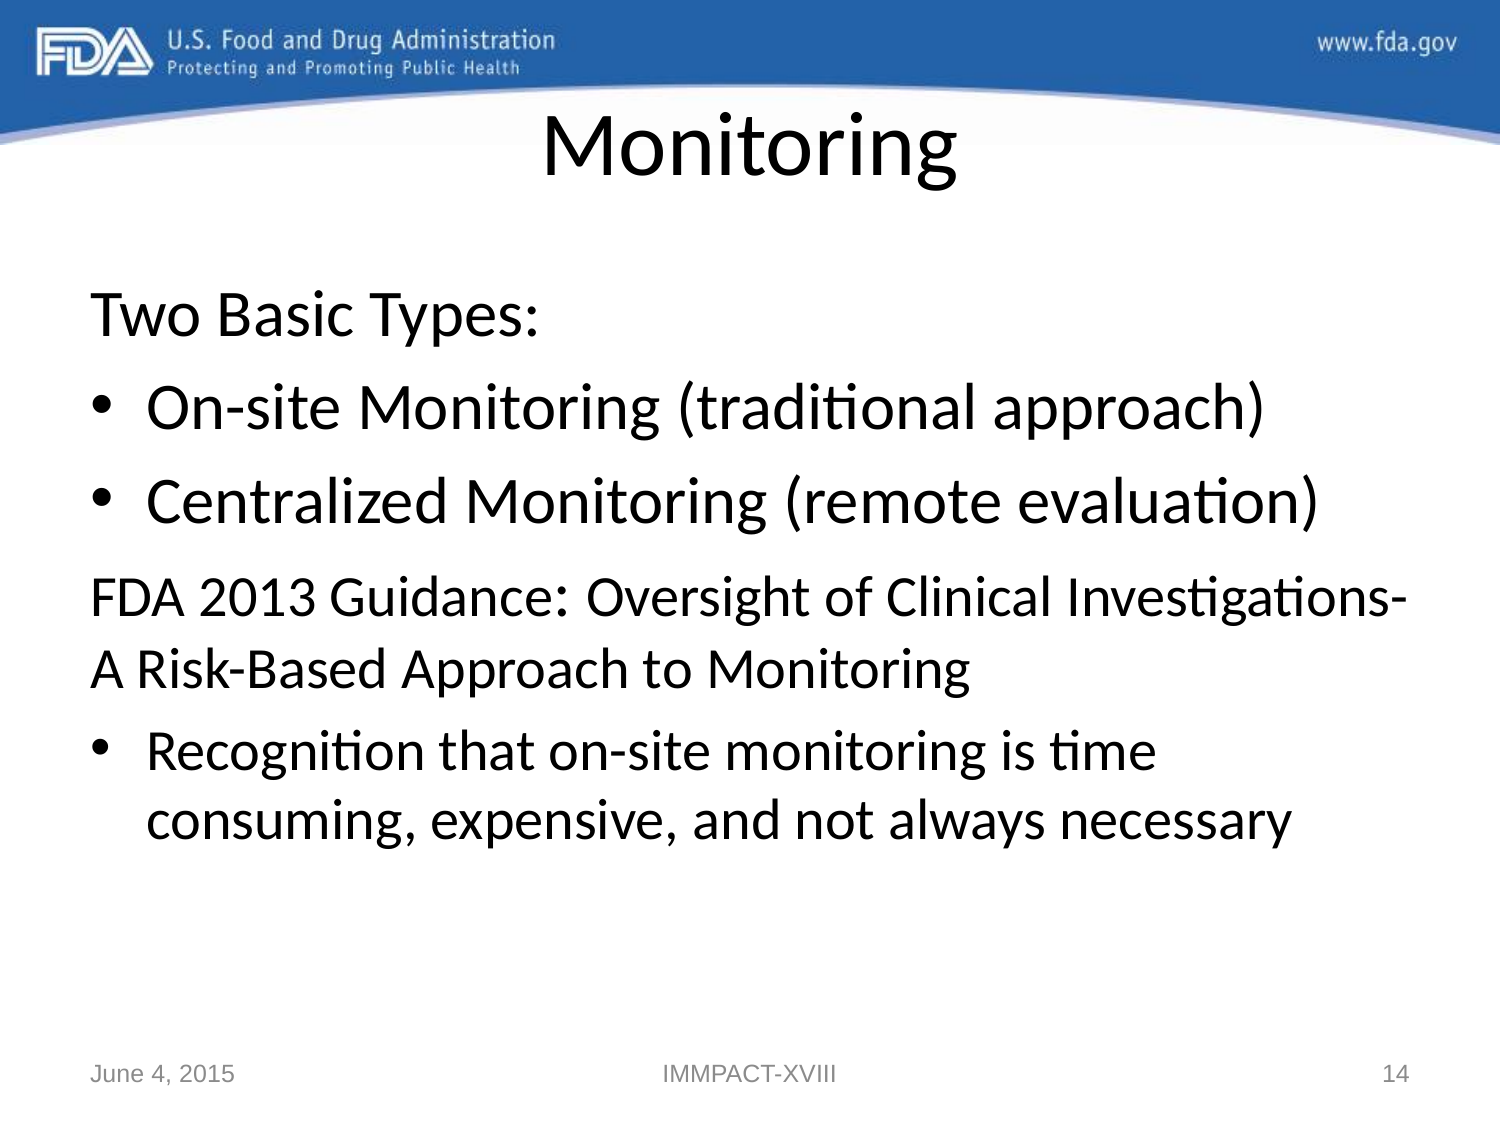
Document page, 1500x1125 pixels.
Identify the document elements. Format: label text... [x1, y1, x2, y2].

list Two Basic Types: On-site Monitoring (traditional approach) Centralized Monitoring (remote evaluation) FDA 2013 Guidance: Oversight of Clinical Investigations- A Risk-Based Approach to Monitoring Recognition that on-site monitoring is time consuming, expensive, and not always necessary [74, 262, 1426, 1006]
slide_number 14 [1074, 1042, 1425, 1103]
title Monitoring [74, 44, 1426, 233]
footer IMMPACT-XVIII [512, 1042, 988, 1103]
picture [0, 0, 1500, 145]
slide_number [75, 1042, 425, 1103]
